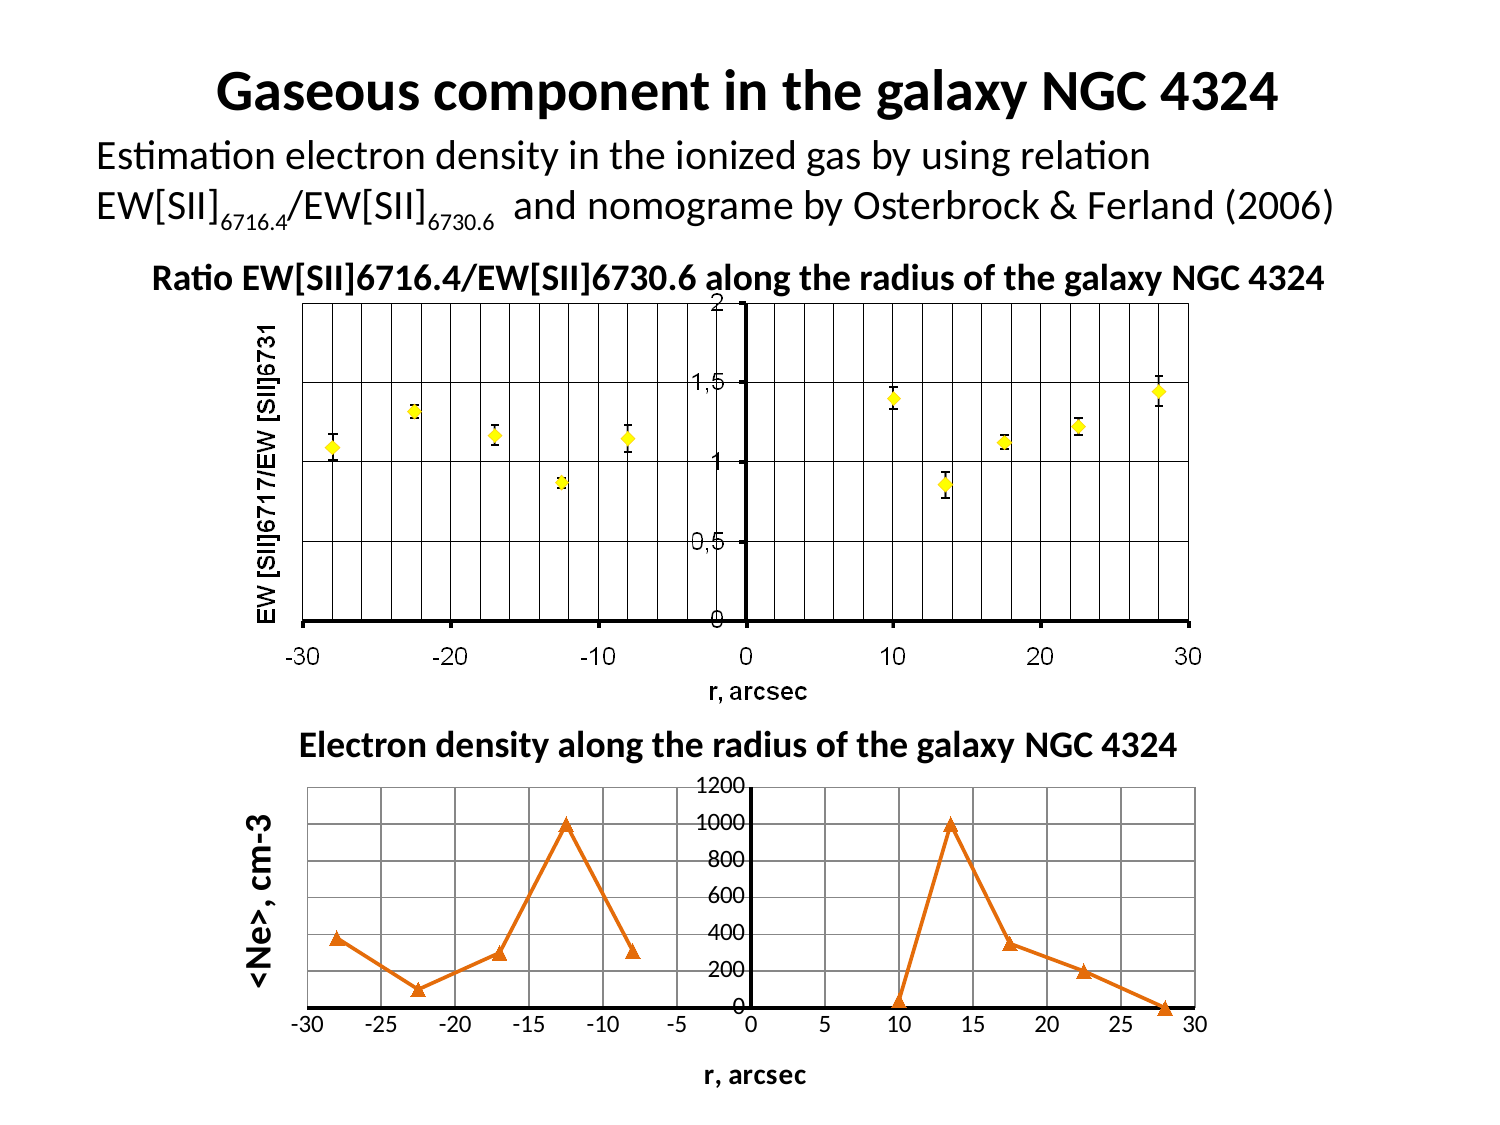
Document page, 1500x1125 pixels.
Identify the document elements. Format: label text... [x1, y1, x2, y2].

text_box Electron density along the radius of the galaxy NGC 4324 [70, 712, 1407, 773]
chart [222, 761, 1255, 1102]
text_box Gaseous component in the galaxy NGC 4324 [70, 45, 1425, 188]
text_box Estimation electron density in the ionized gas by using relation EW[SII]6716.4/EW[SII]6730.6 and nomograme by Osterbrock & Ferland (2006) [81, 117, 1432, 247]
text_box Ratio EW[SII]6716.4/EW[SII]6730.6 along the radius of the galaxy NGC 4324 [70, 246, 1407, 306]
picture [234, 292, 1218, 704]
